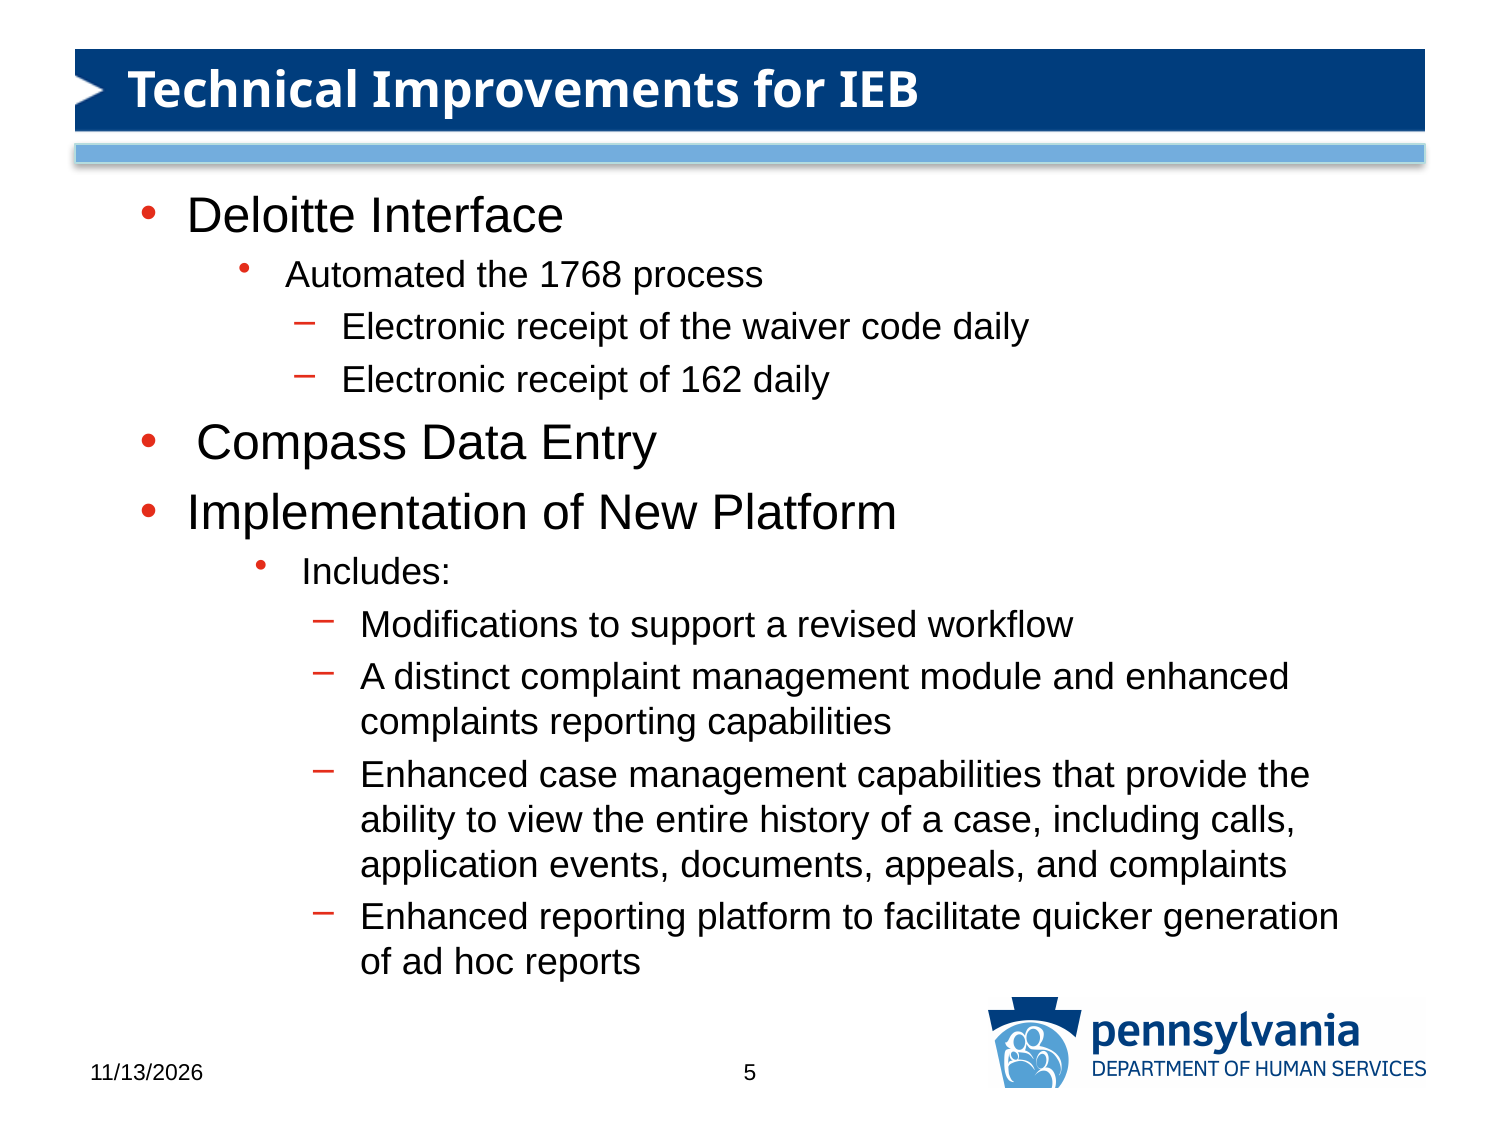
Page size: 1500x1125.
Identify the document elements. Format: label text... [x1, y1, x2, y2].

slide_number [74, 1049, 426, 1091]
picture [75, 49, 1425, 138]
title Technical Improvements for IEB [112, 50, 1425, 125]
list Deloitte Interface Automated the 1768 process Electronic receipt of the waiver code daily Electronic receipt of 162 daily Compass Data Entry Implementation of New Platform Includes: Modifications to support a revised workflow A distinct complaint management module and enhanced complaints reporting capabilities Enhanced case management capabilities that provide the ability to view the entire history of a case, including calls, application events, documents, appeals, and complaints Enhanced reporting platform to facilitate quicker generation of ad hoc reports [125, 174, 1363, 963]
picture [988, 997, 1426, 1088]
slide_number 5 [575, 1050, 925, 1091]
